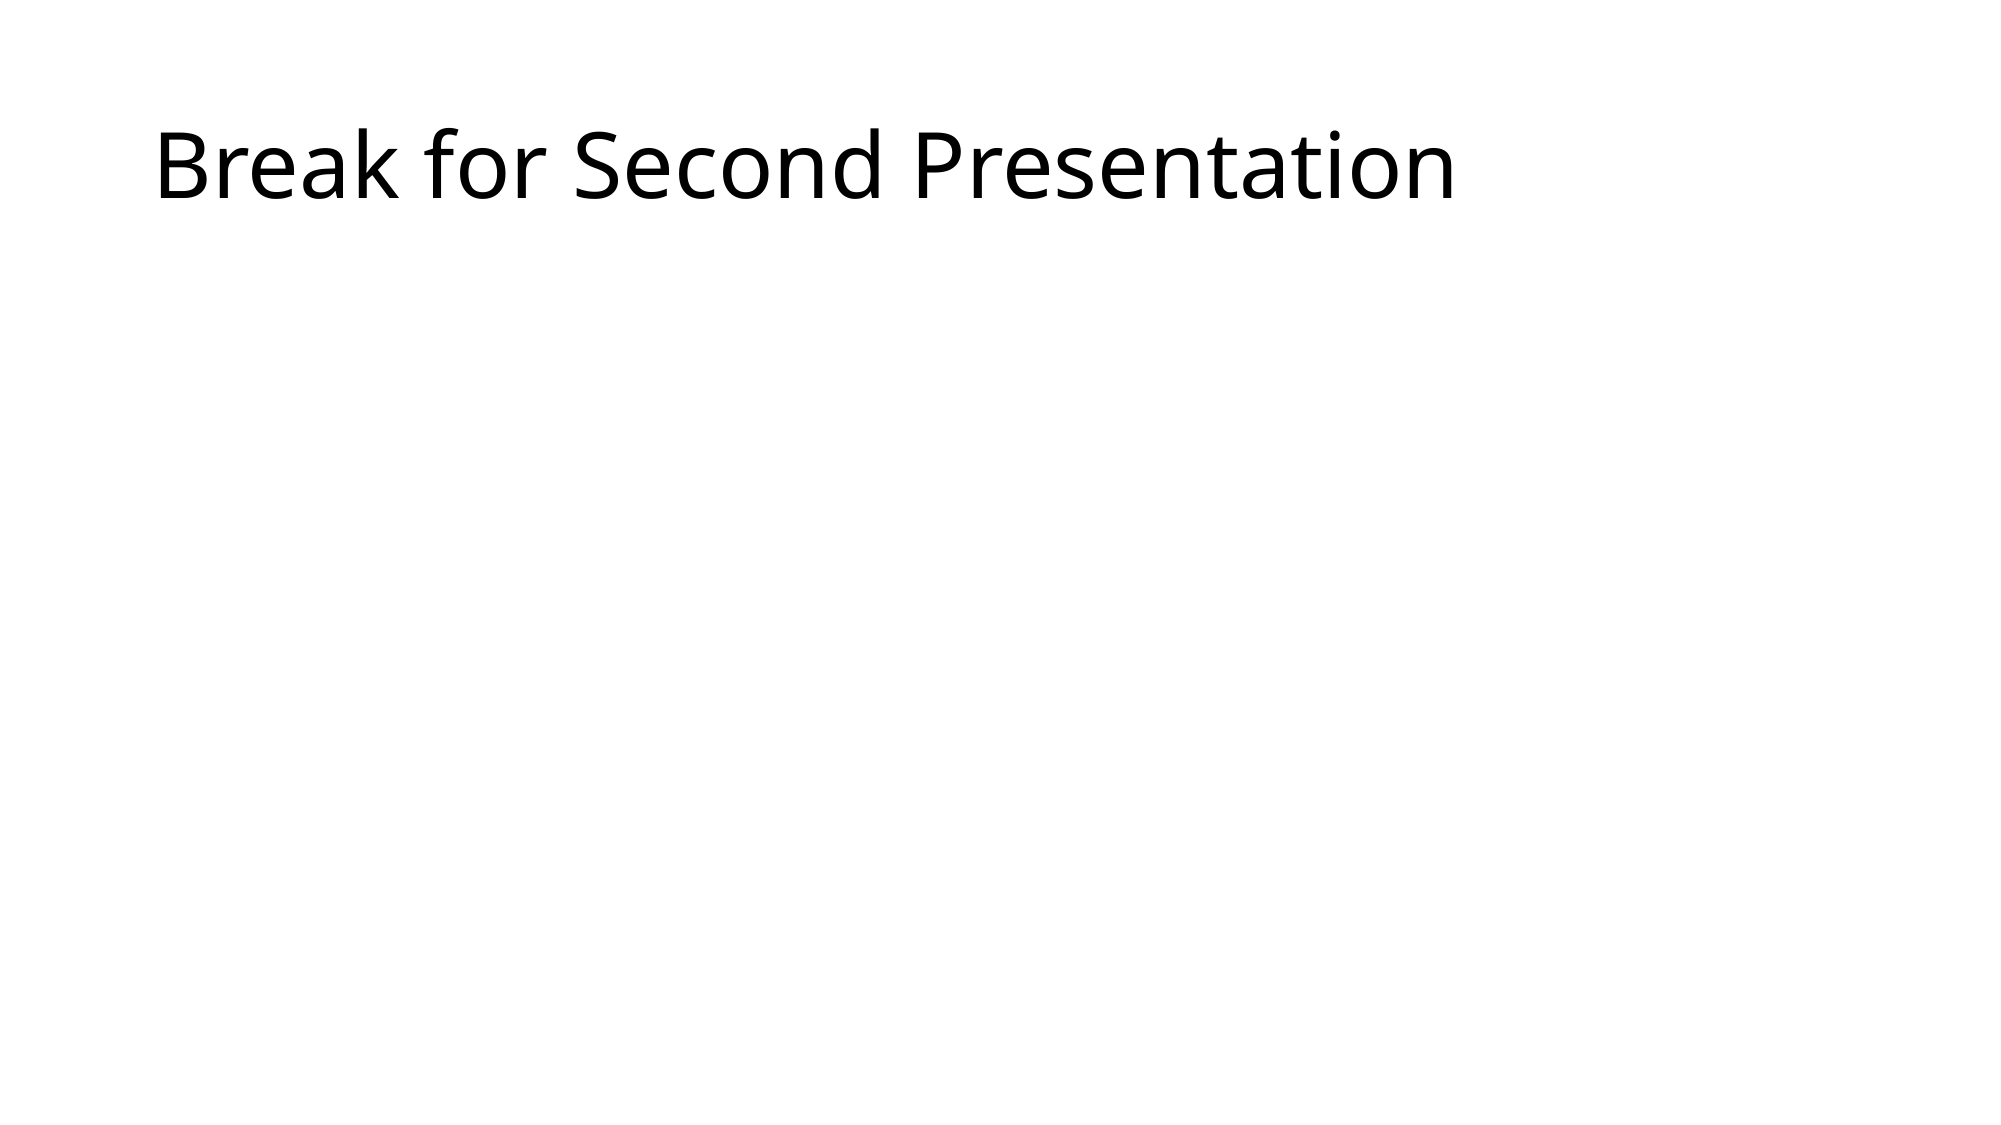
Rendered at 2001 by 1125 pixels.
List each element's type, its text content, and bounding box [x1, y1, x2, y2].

title Break for Second Presentation [137, 59, 1863, 278]
